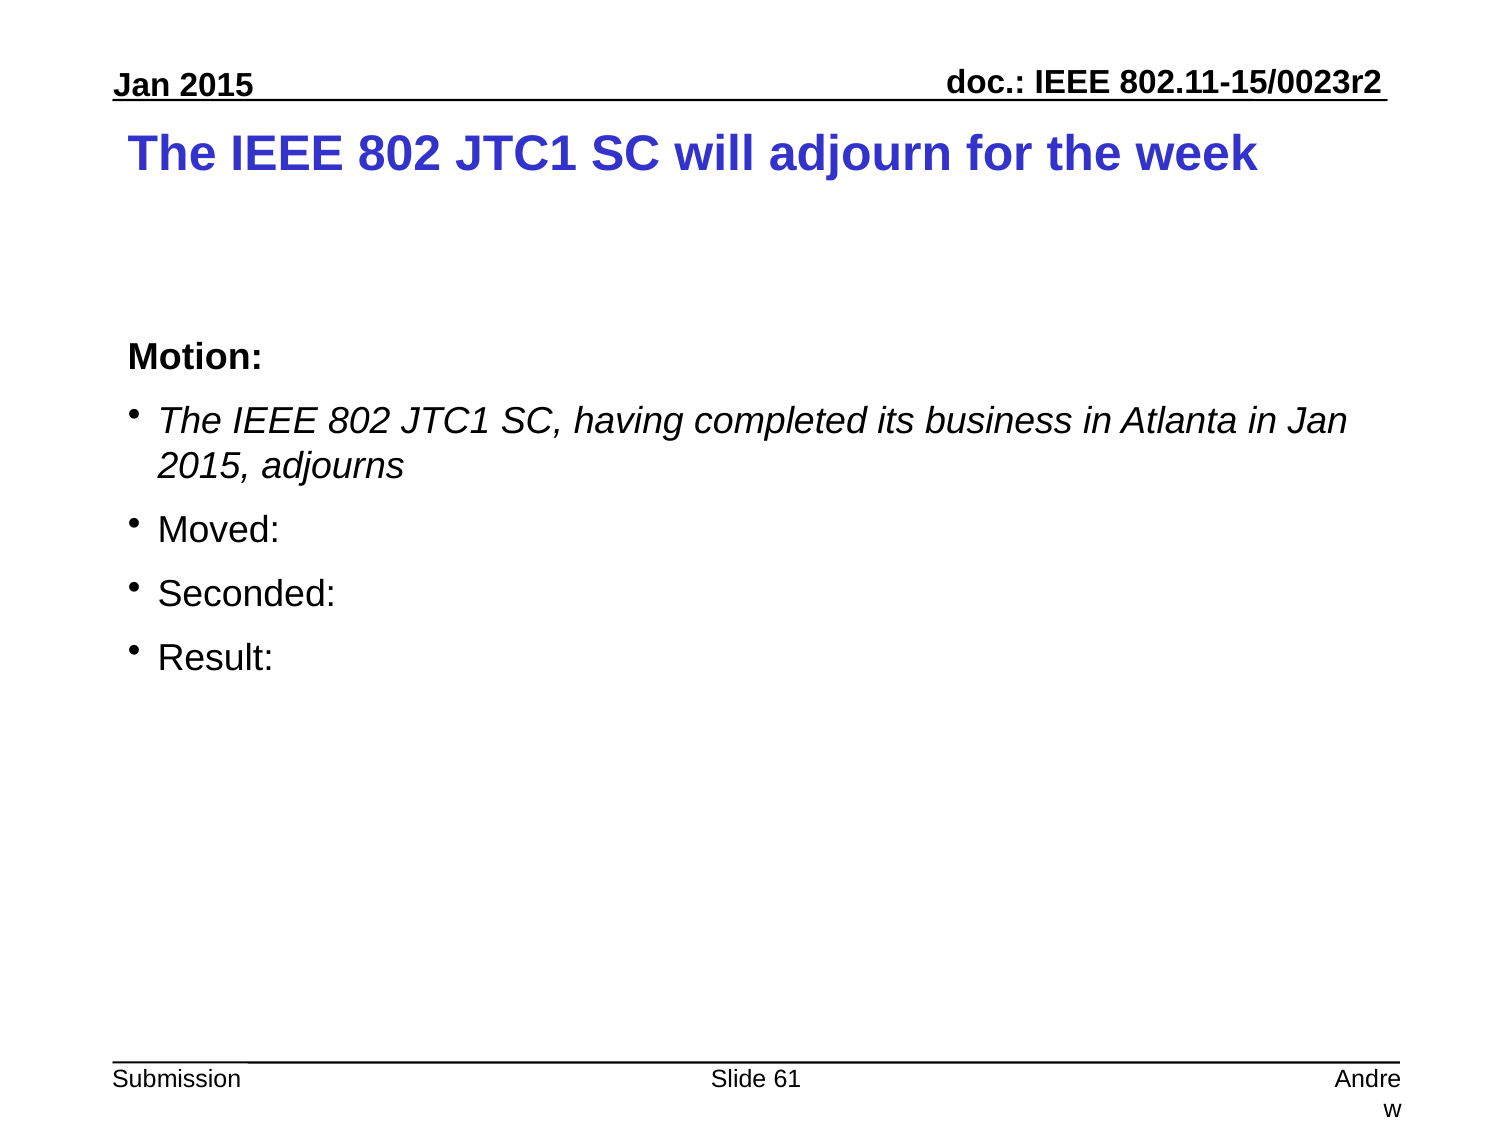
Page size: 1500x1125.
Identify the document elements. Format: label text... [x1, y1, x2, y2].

slide_number Slide 61 [709, 1061, 803, 1093]
list Motion: The IEEE 802 JTC1 SC, having completed its business in Atlanta in Jan 2015, adjourns Moved: Seconded: Result: [112, 324, 1388, 1000]
title The IEEE 802 JTC1 SC will adjourn for the week [112, 112, 1388, 288]
footer Andrew Myles, Cisco [1320, 1061, 1402, 1093]
